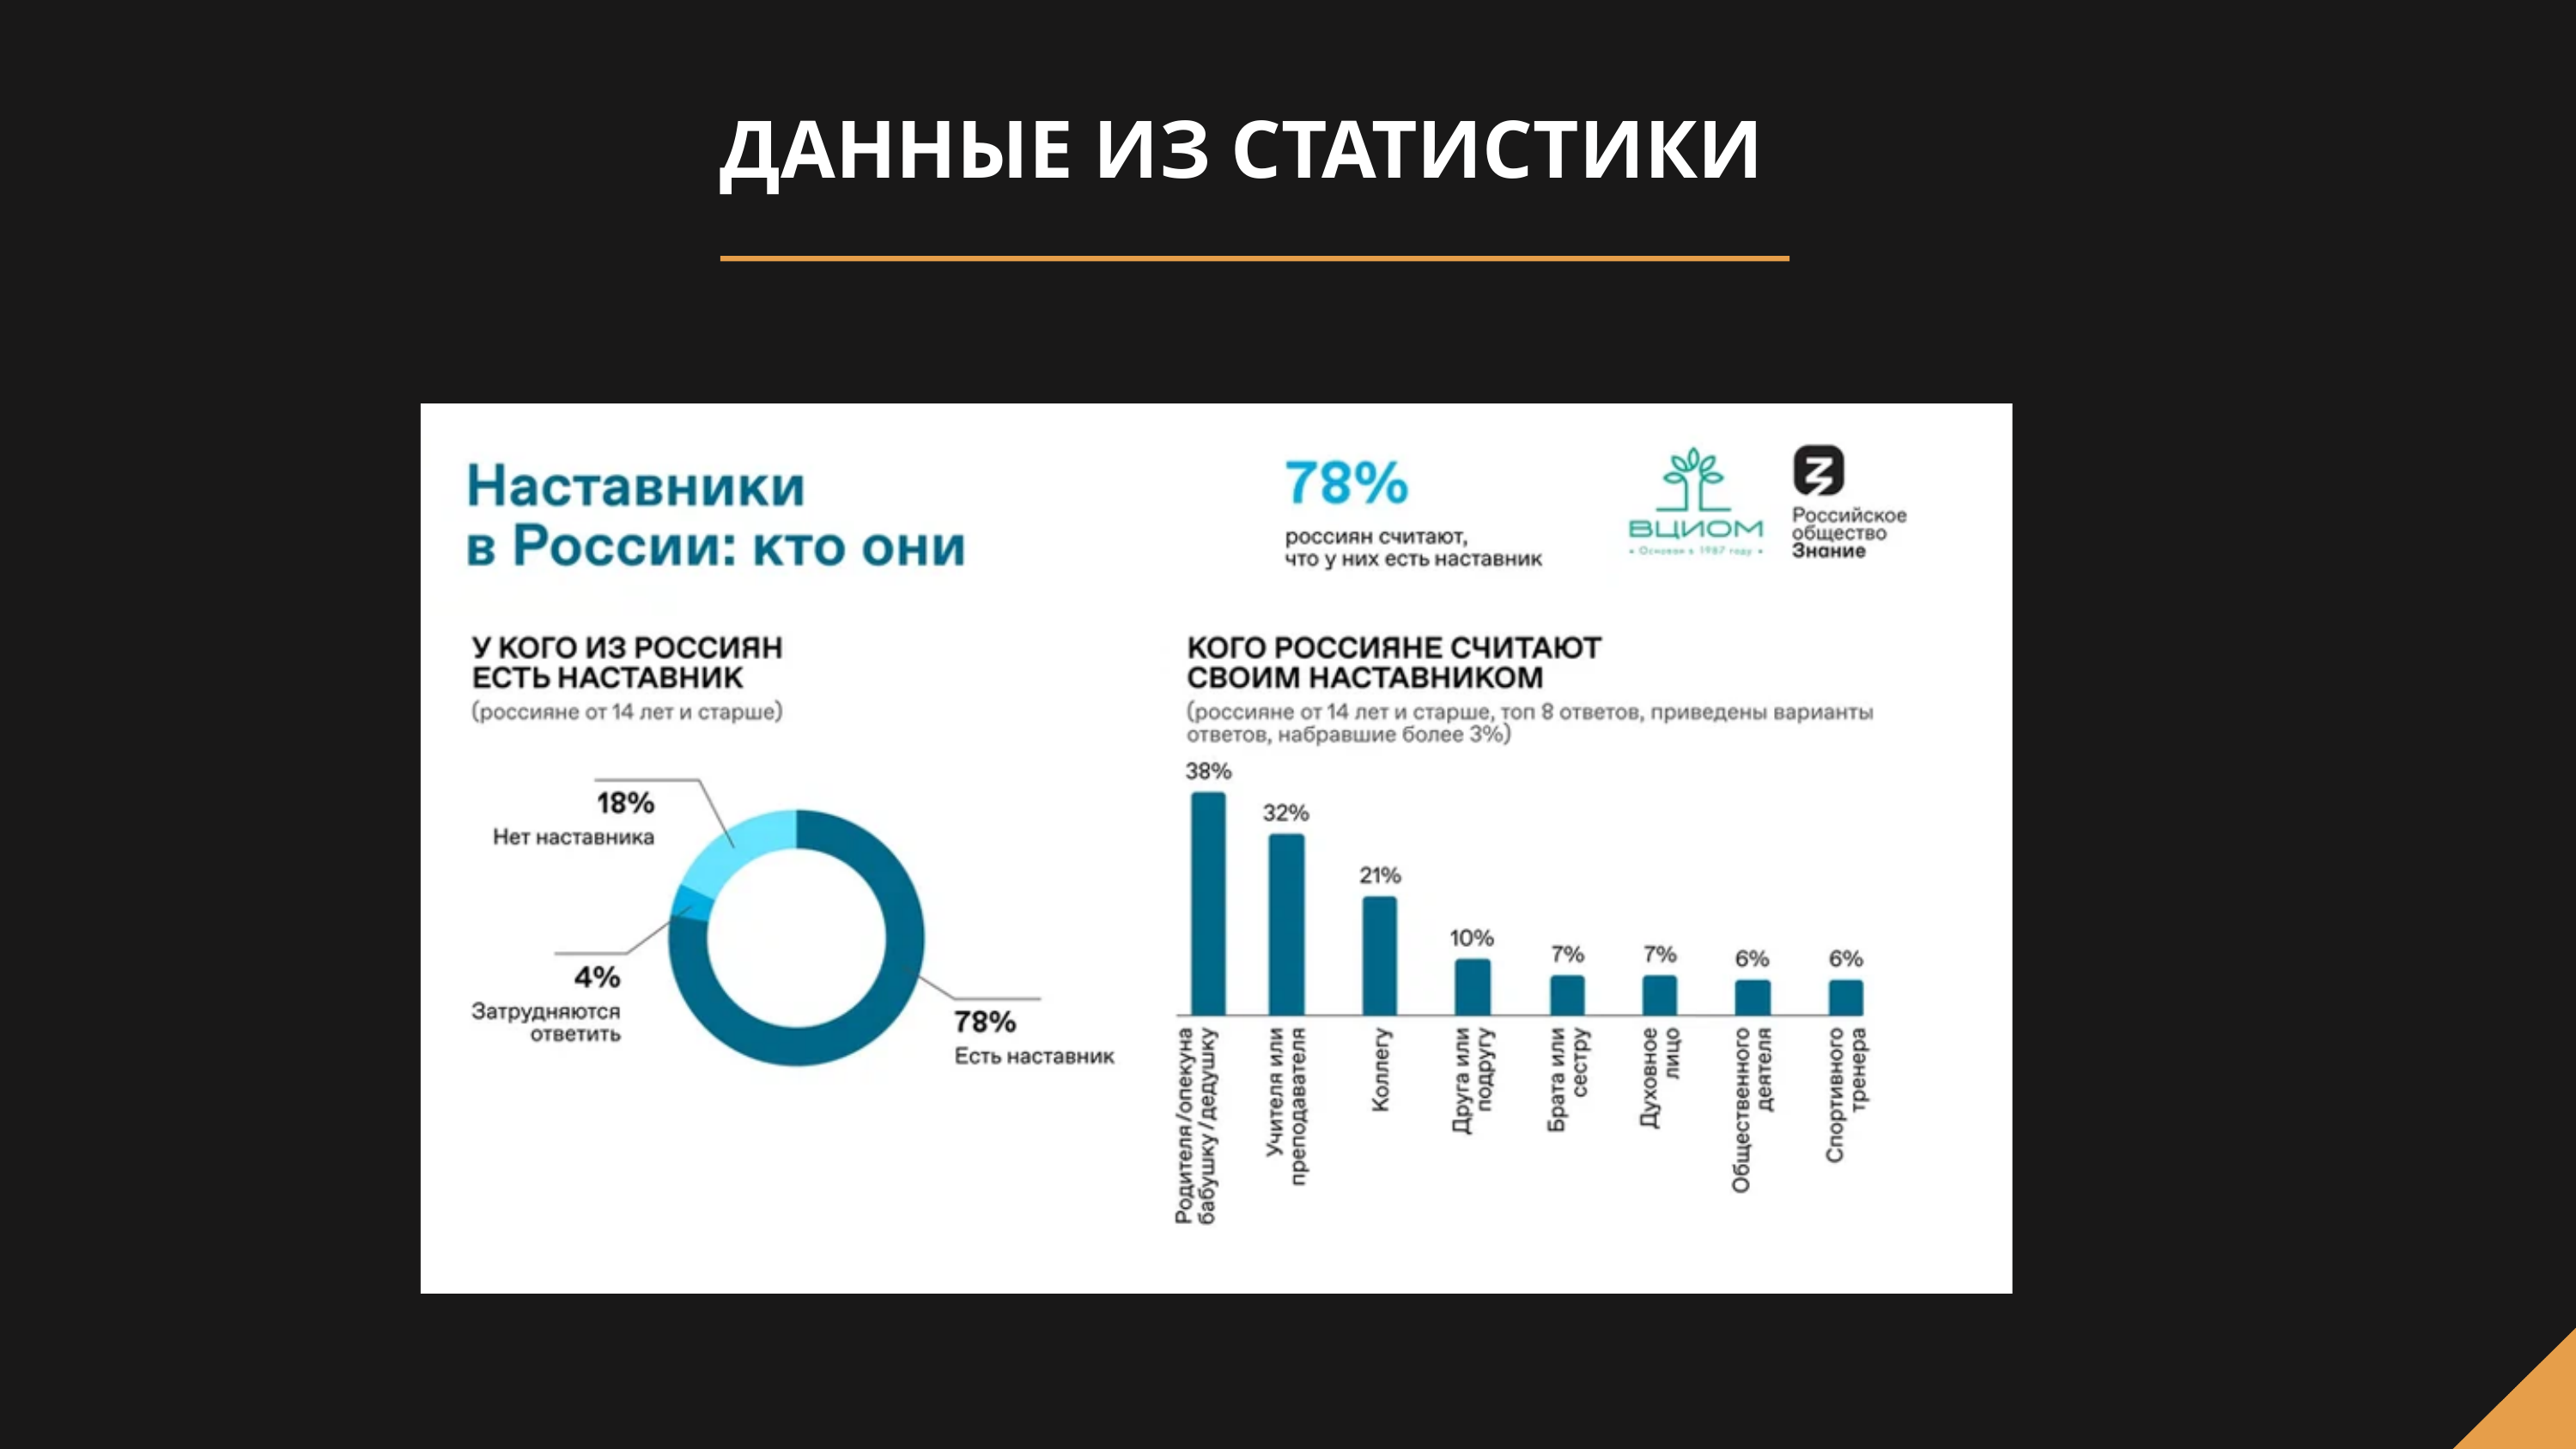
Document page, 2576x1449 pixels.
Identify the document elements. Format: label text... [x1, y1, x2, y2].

text_box [420, 403, 2013, 1294]
text_box [2450, 1324, 2576, 1449]
text_box ДАННЫЕ ИЗ СТАТИСТИКИ [720, 93, 1856, 195]
